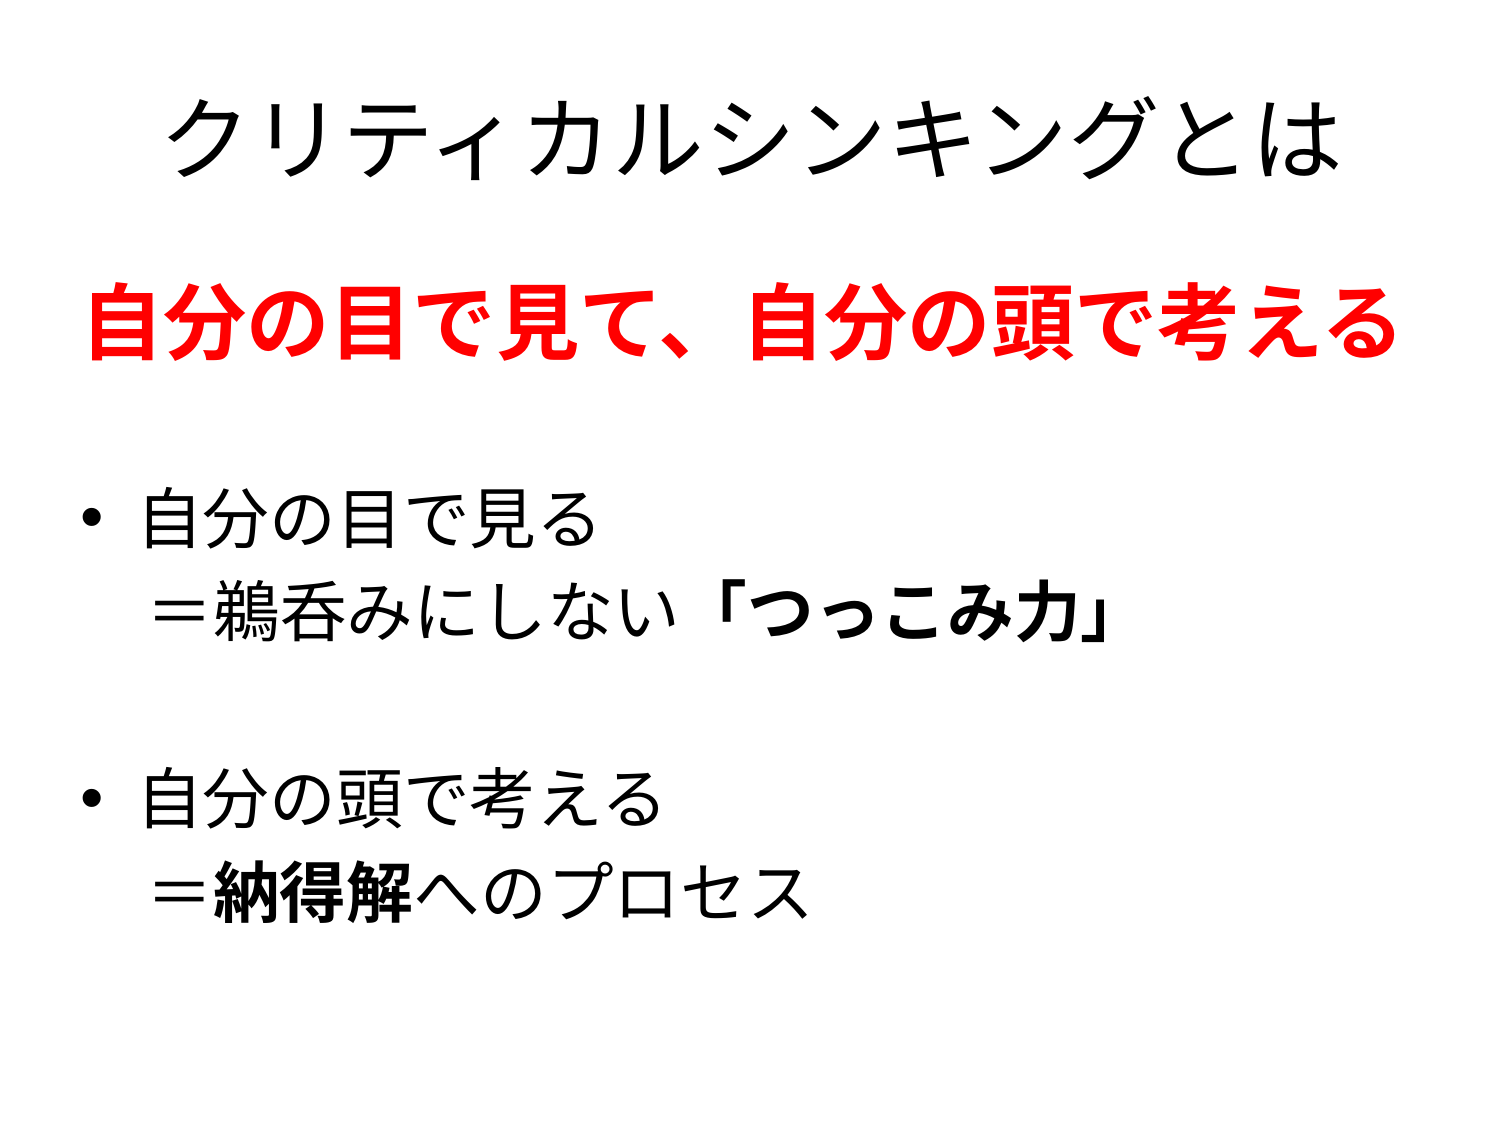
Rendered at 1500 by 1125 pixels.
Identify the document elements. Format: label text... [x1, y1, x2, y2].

title クリティカルシンキングとは [76, 42, 1427, 231]
list 自分の目で見て、自分の頭で考える 自分の目で見る ＝鵜呑みにしない「つっこみ力」 自分の頭で考える ＝納得解へのプロセス [64, 262, 1447, 1005]
